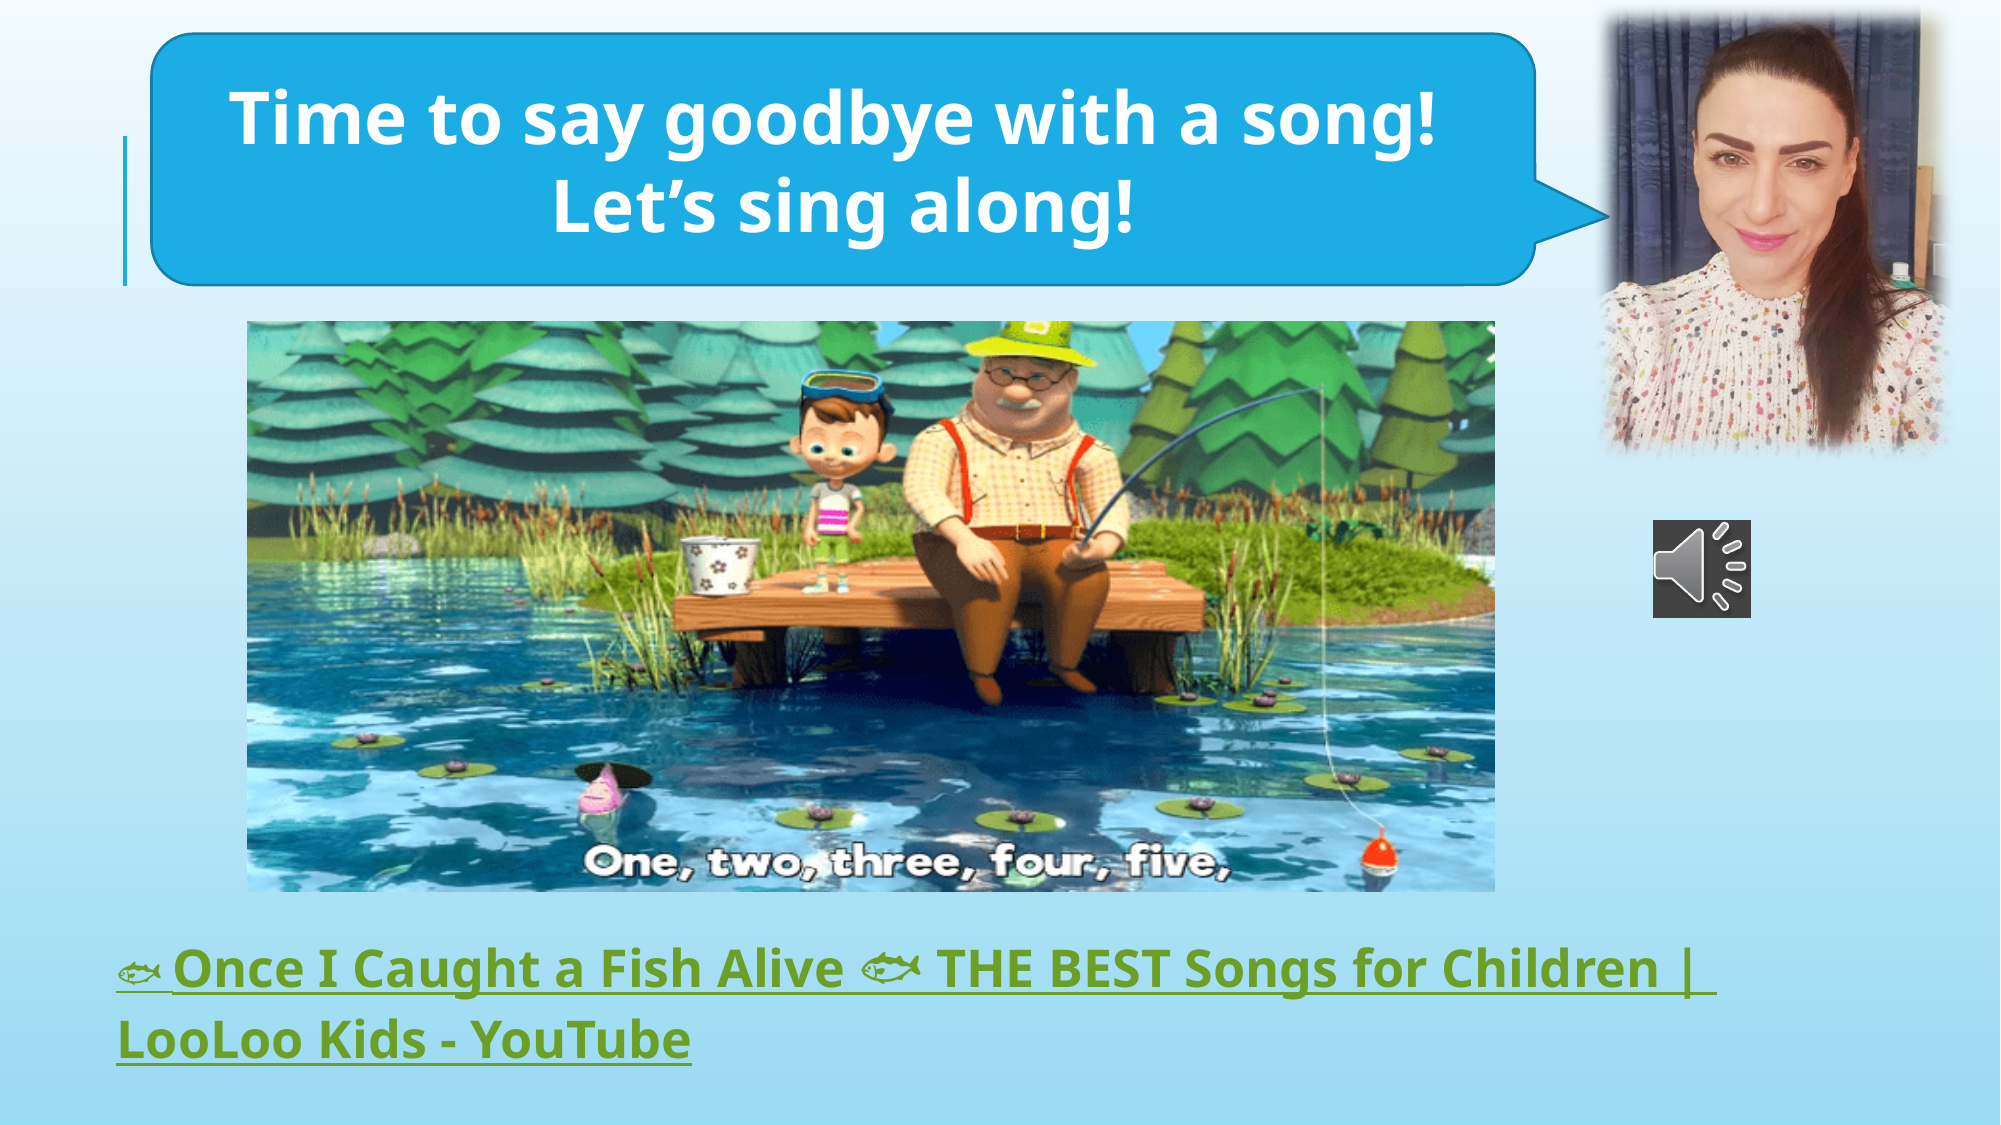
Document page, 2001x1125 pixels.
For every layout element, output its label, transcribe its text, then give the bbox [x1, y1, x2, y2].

text_box Time to say goodbye with a song! Let’s sing along! [150, 32, 1584, 287]
picture [1591, 1, 1956, 464]
picture [469, 859, 481, 865]
picture [247, 321, 1496, 892]
text_box 🐟 Once I Caught a Fish Alive 🐟 THE BEST Songs for Children | LooLoo Kids - YouTube [101, 928, 1899, 1085]
picture [1652, 518, 1753, 620]
